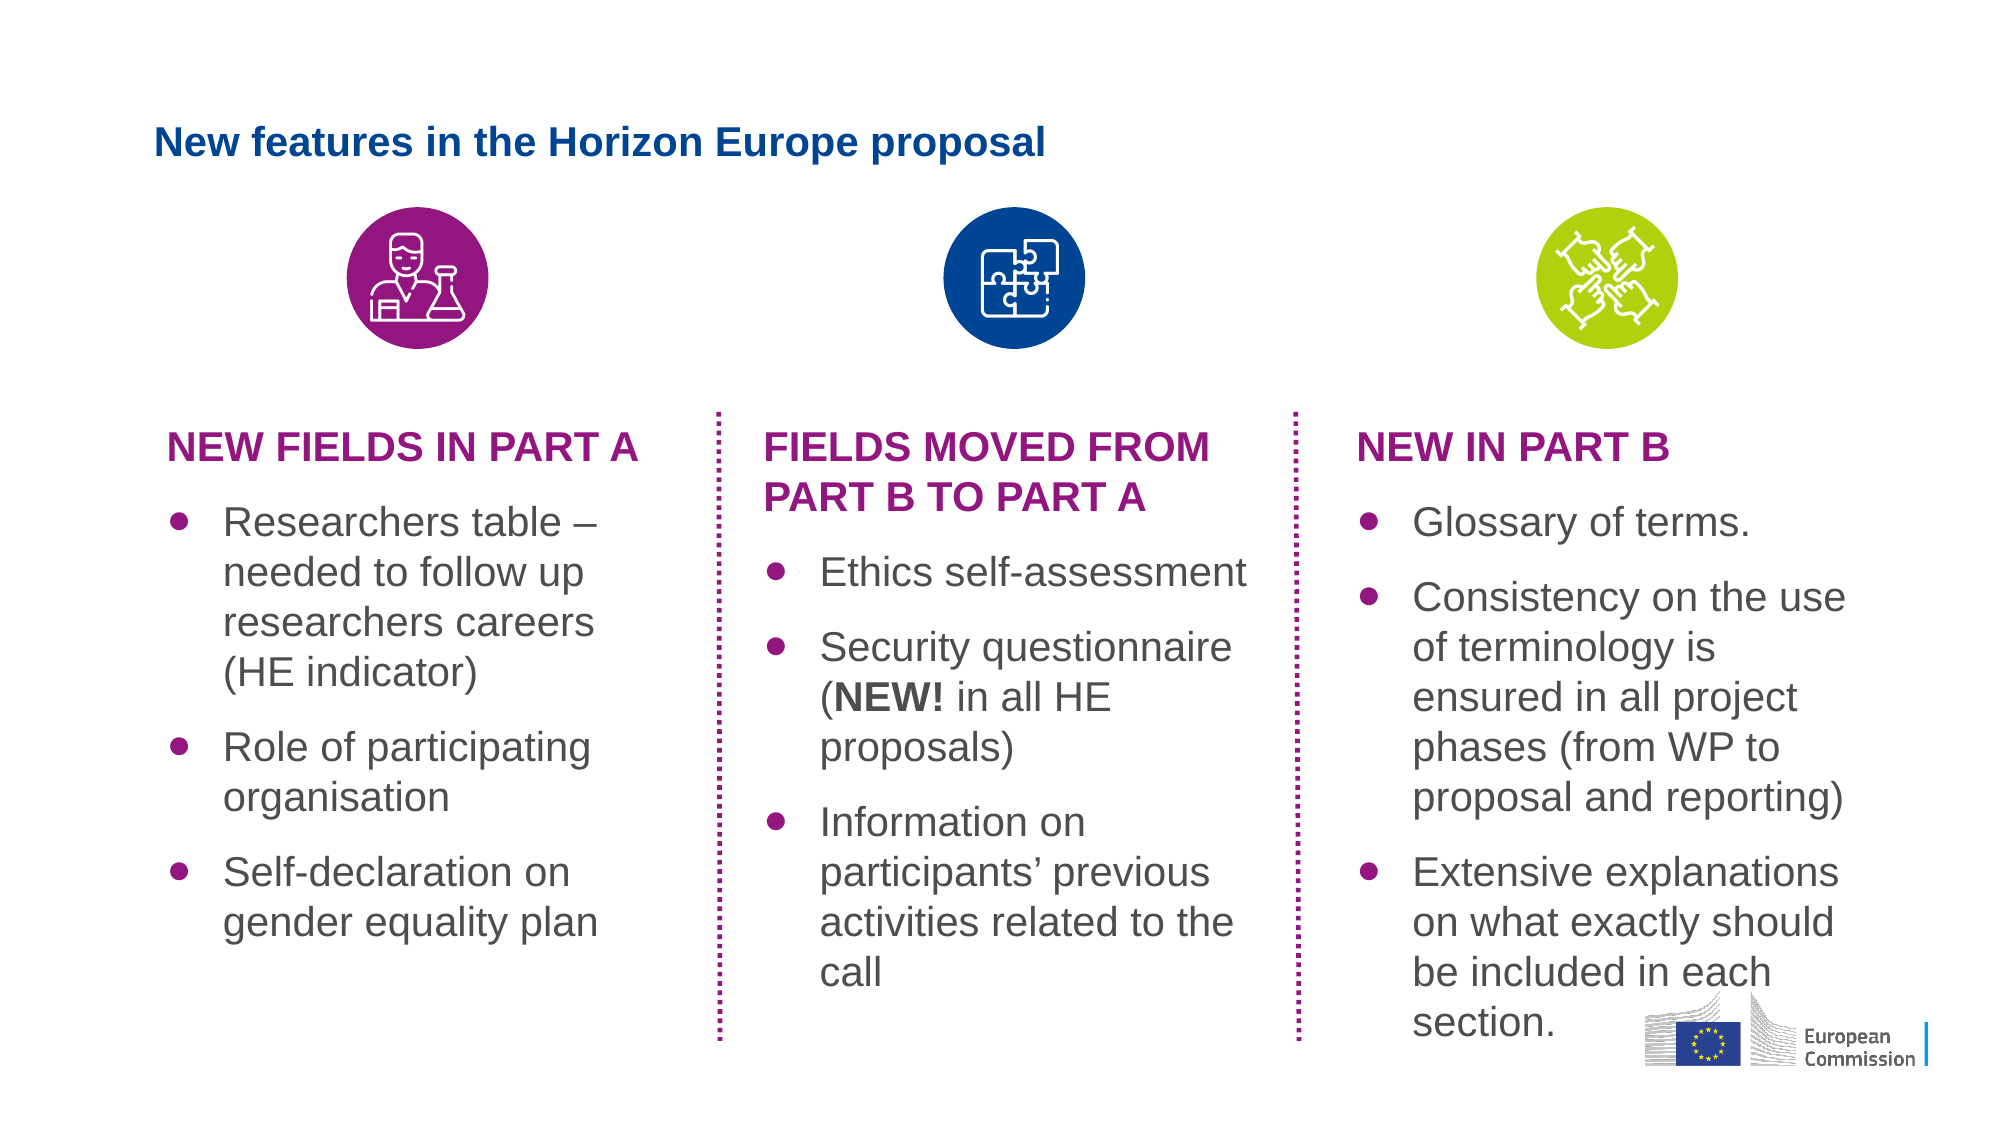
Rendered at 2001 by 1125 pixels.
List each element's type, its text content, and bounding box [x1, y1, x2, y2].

text_box Fields moved from part B to part A Ethics self-assessment Security questionnaire (NEW! in all HE proposals) Information on participants’ previous activities related to the call [748, 411, 1281, 1065]
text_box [943, 207, 1086, 349]
picture [1873, 991, 1928, 1066]
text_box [1295, 411, 1299, 1041]
text_box New features in the Horizon Europe proposal [64, 107, 1062, 172]
text_box New fields in part A Researchers table – needed to follow up researchers careers (HE indicator) Role of participating organisation Self-declaration on gender equality plan [151, 411, 684, 996]
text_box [1536, 207, 1679, 349]
text_box New in part B Glossary of terms. Consistency on the use of terminology is ensured in all project phases (from WP to proposal and reporting) Extensive explanations on what exactly should be included in each section. [1341, 411, 1873, 1085]
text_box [346, 207, 489, 349]
